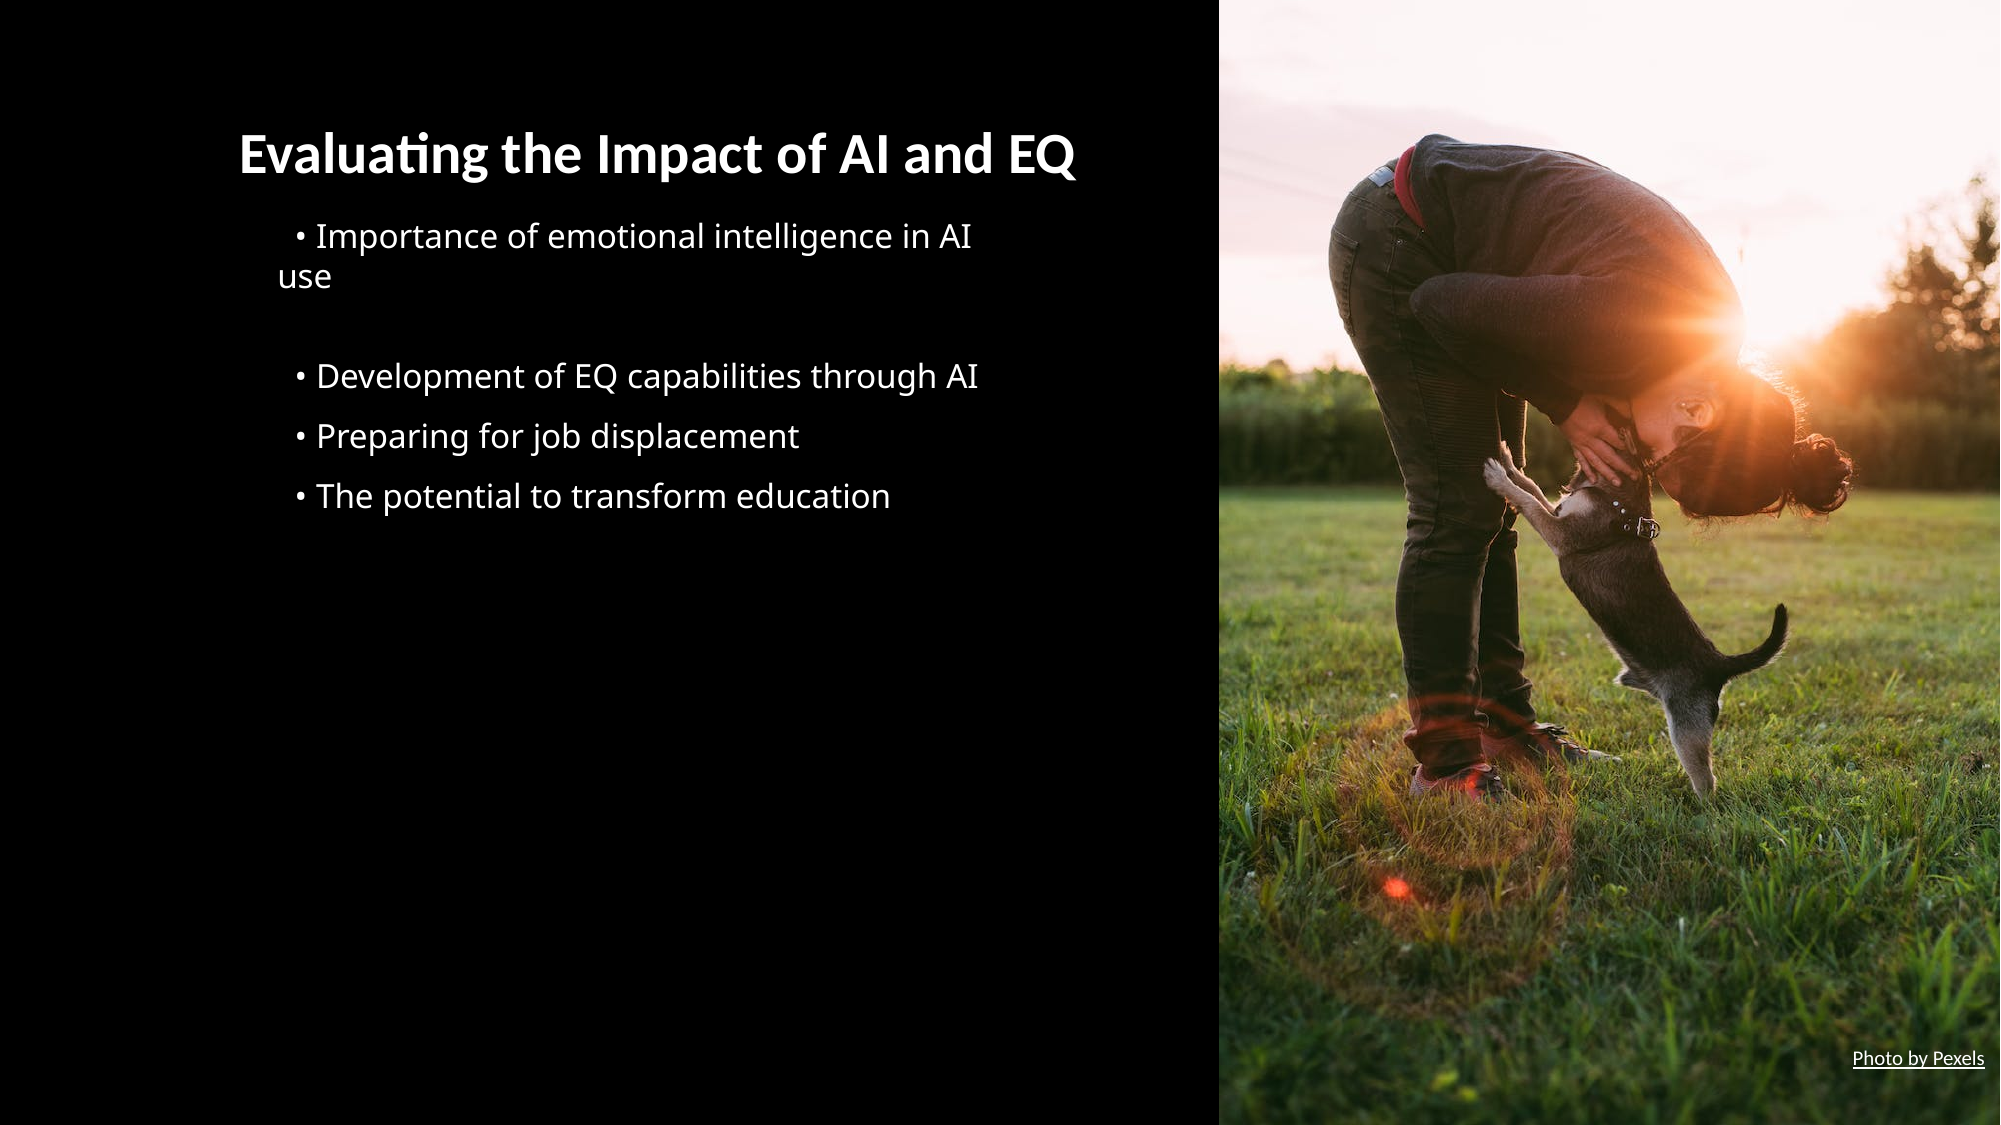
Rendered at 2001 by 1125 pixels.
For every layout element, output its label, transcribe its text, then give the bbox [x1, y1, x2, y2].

picture [1219, 0, 2000, 1125]
text_box • Development of EQ capabilities through AI [262, 337, 1013, 397]
text_box • The potential to transform education [262, 457, 1013, 533]
text_box • Importance of emotional intelligence in AI use [262, 217, 1013, 293]
text_box • Preparing for job displacement [262, 397, 1013, 457]
text_box Evaluating the Impact of AI and EQ [225, 112, 1219, 188]
